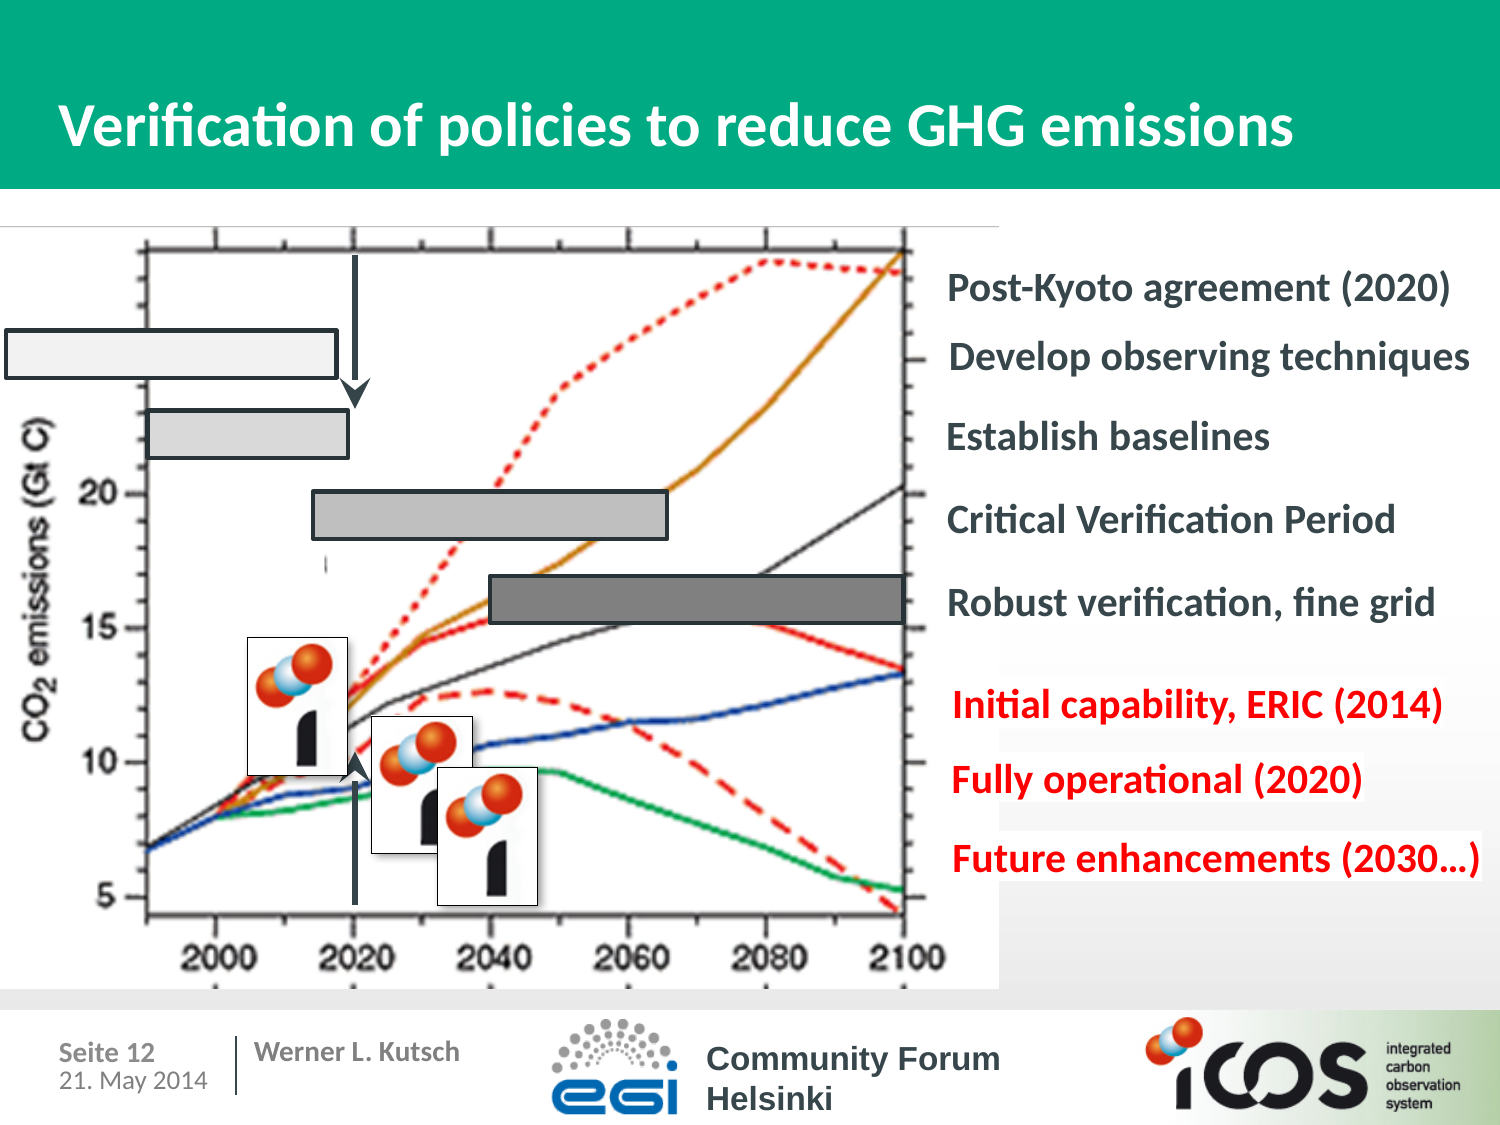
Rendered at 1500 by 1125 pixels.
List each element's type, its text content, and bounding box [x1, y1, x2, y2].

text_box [312, 491, 1400, 543]
picture [1128, 1010, 1500, 1125]
picture [0, 189, 1500, 1125]
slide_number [59, 1062, 219, 1108]
title Verification of policies to reduce GHG emissions [59, 0, 1441, 160]
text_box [354, 255, 1455, 327]
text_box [354, 388, 1455, 636]
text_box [247, 637, 1484, 906]
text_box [489, 574, 1440, 626]
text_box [147, 408, 1272, 460]
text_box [5, 328, 1475, 380]
slide_number Seite 12 [59, 1033, 219, 1062]
